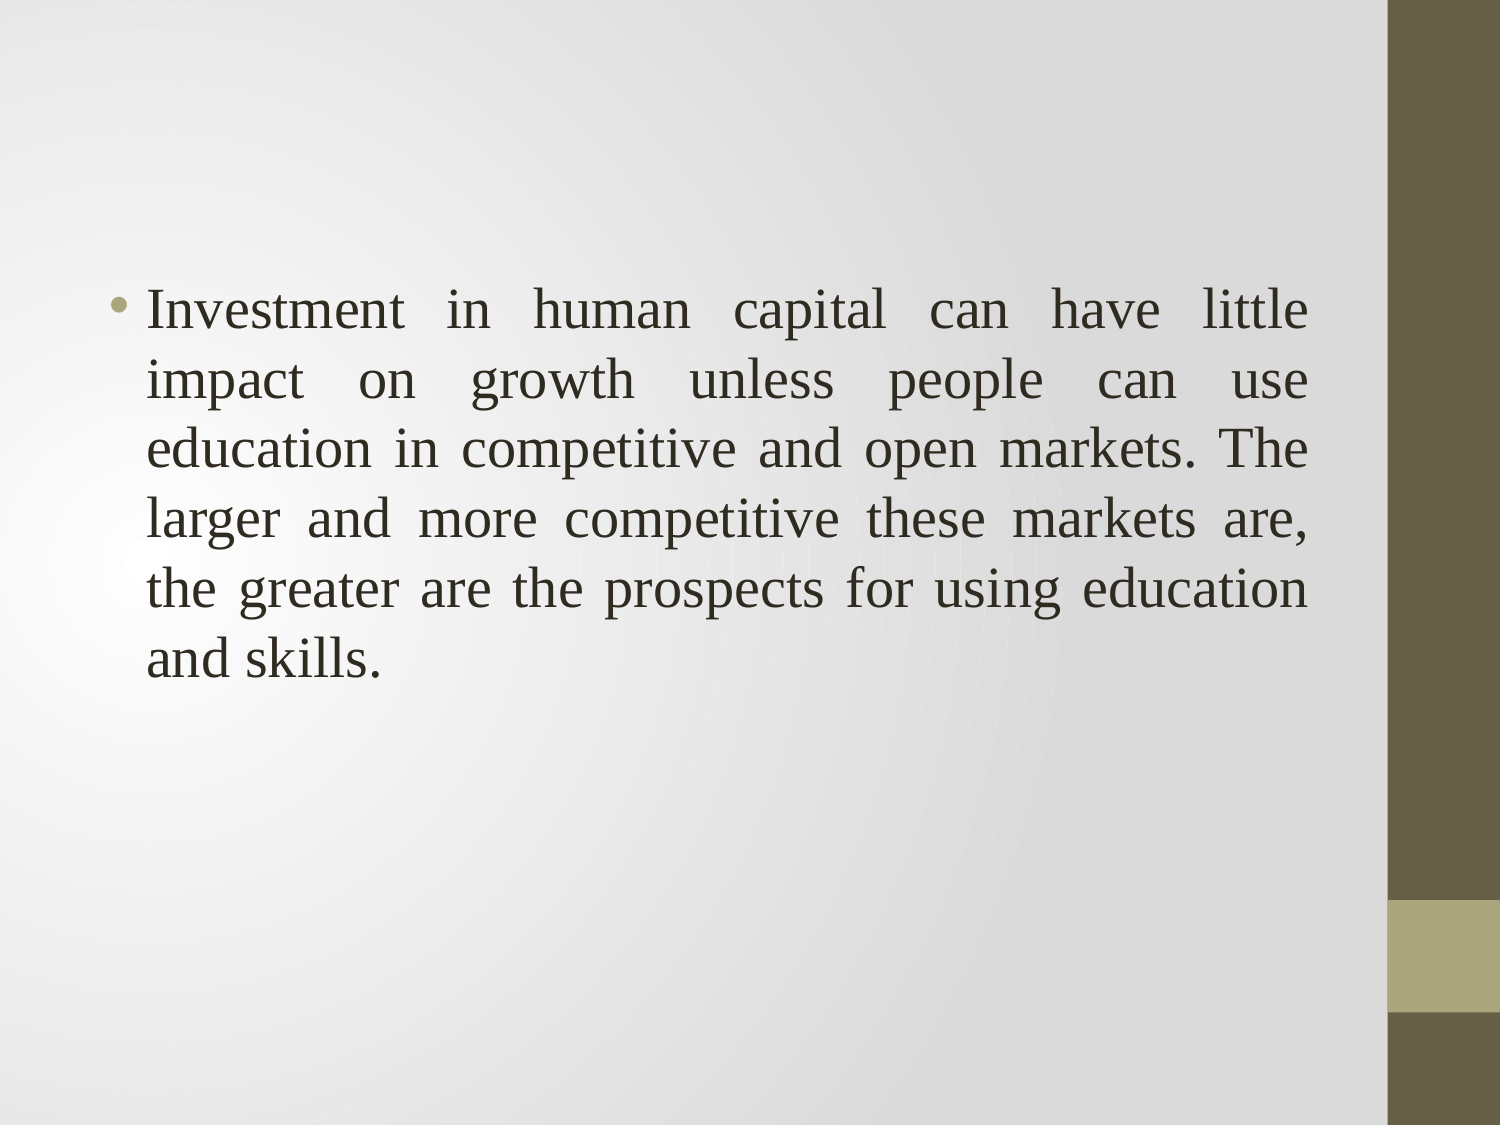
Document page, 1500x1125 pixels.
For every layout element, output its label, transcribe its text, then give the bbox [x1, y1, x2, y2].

list Investment in human capital can have little impact on growth unless people can use education in competitive and open markets. The larger and more competitive these markets are, the greater are the prospects for using education and skills. [75, 262, 1325, 1050]
